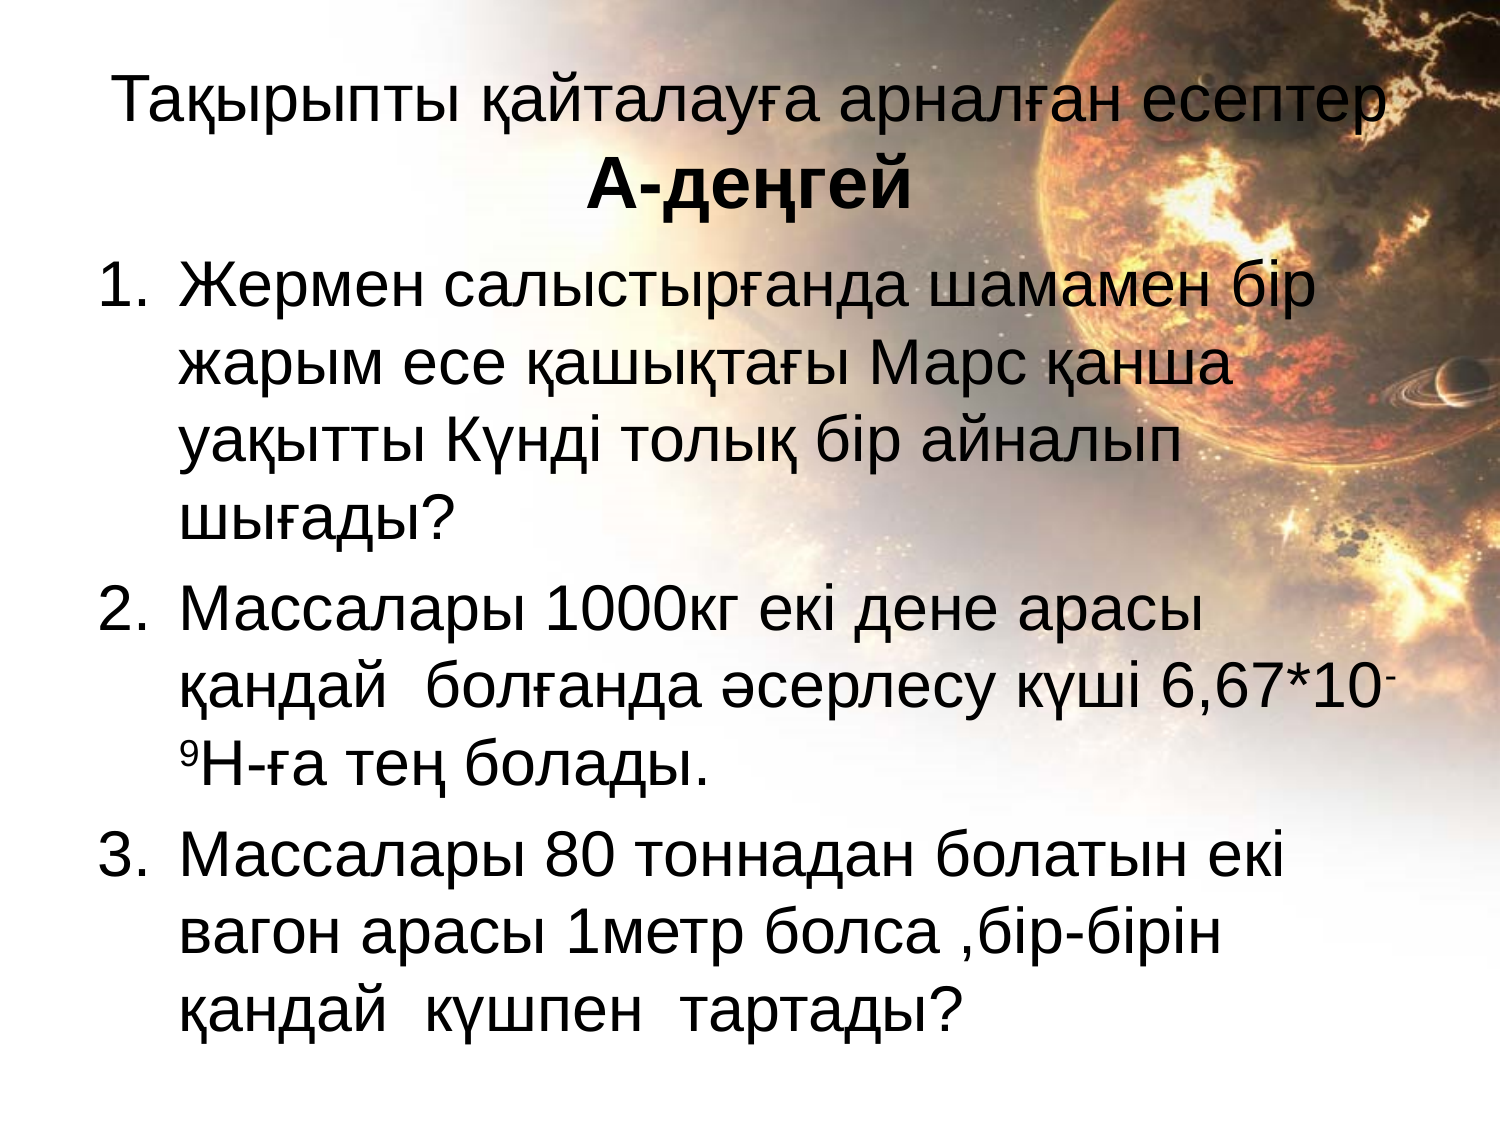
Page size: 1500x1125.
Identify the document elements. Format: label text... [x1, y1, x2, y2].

title Тақырыпты қайталауға арналған есептер А-деңгей [75, 45, 1425, 233]
picture [58, 0, 1500, 1121]
list Жермен салыстырғанда шамамен бір жарым есе қашықтағы Марс қанша уақытты Күнді толық бір айналып шығады? Массалары 1000кг екі дене арасы қандай болғанда әсерлесу күші 6,67*10-9Н-ға тең болады. Массалары 80 тоннадан болатын екі вагон арасы 1метр болса ,бір-бірін қандай күшпен тартады? [82, 234, 1430, 1055]
